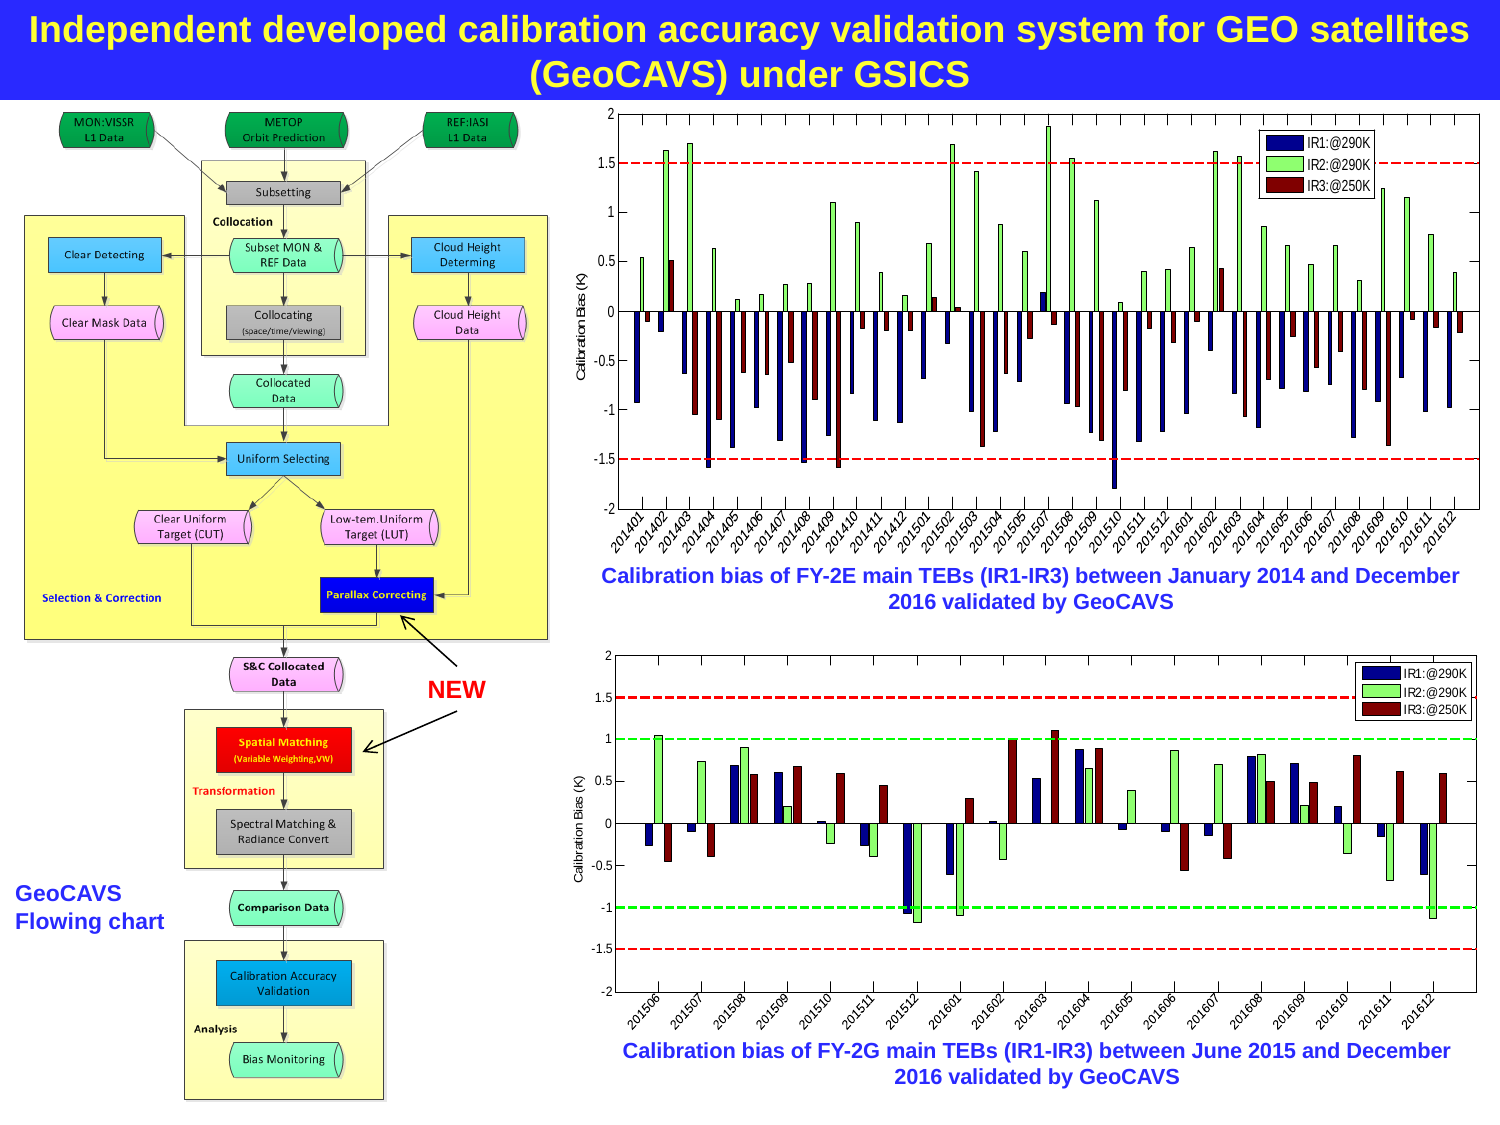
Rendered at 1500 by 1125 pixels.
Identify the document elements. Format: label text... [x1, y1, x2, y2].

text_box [0, 112, 551, 1103]
picture [551, 624, 1500, 1038]
text_box Independent developed calibration accuracy validation system for GEO satellites (GeoCAVS) under GSICS [0, 0, 1500, 100]
text_box Calibration bias of FY-2E main TEBs (IR1-IR3) between January 2014 and December 2016 validated by GeoCAVS [574, 572, 1488, 622]
text_box Calibration bias of FY-2G main TEBs (IR1-IR3) between June 2015 and December 2016 validated by GeoCAVS [587, 1047, 1488, 1097]
picture [562, 77, 1500, 563]
